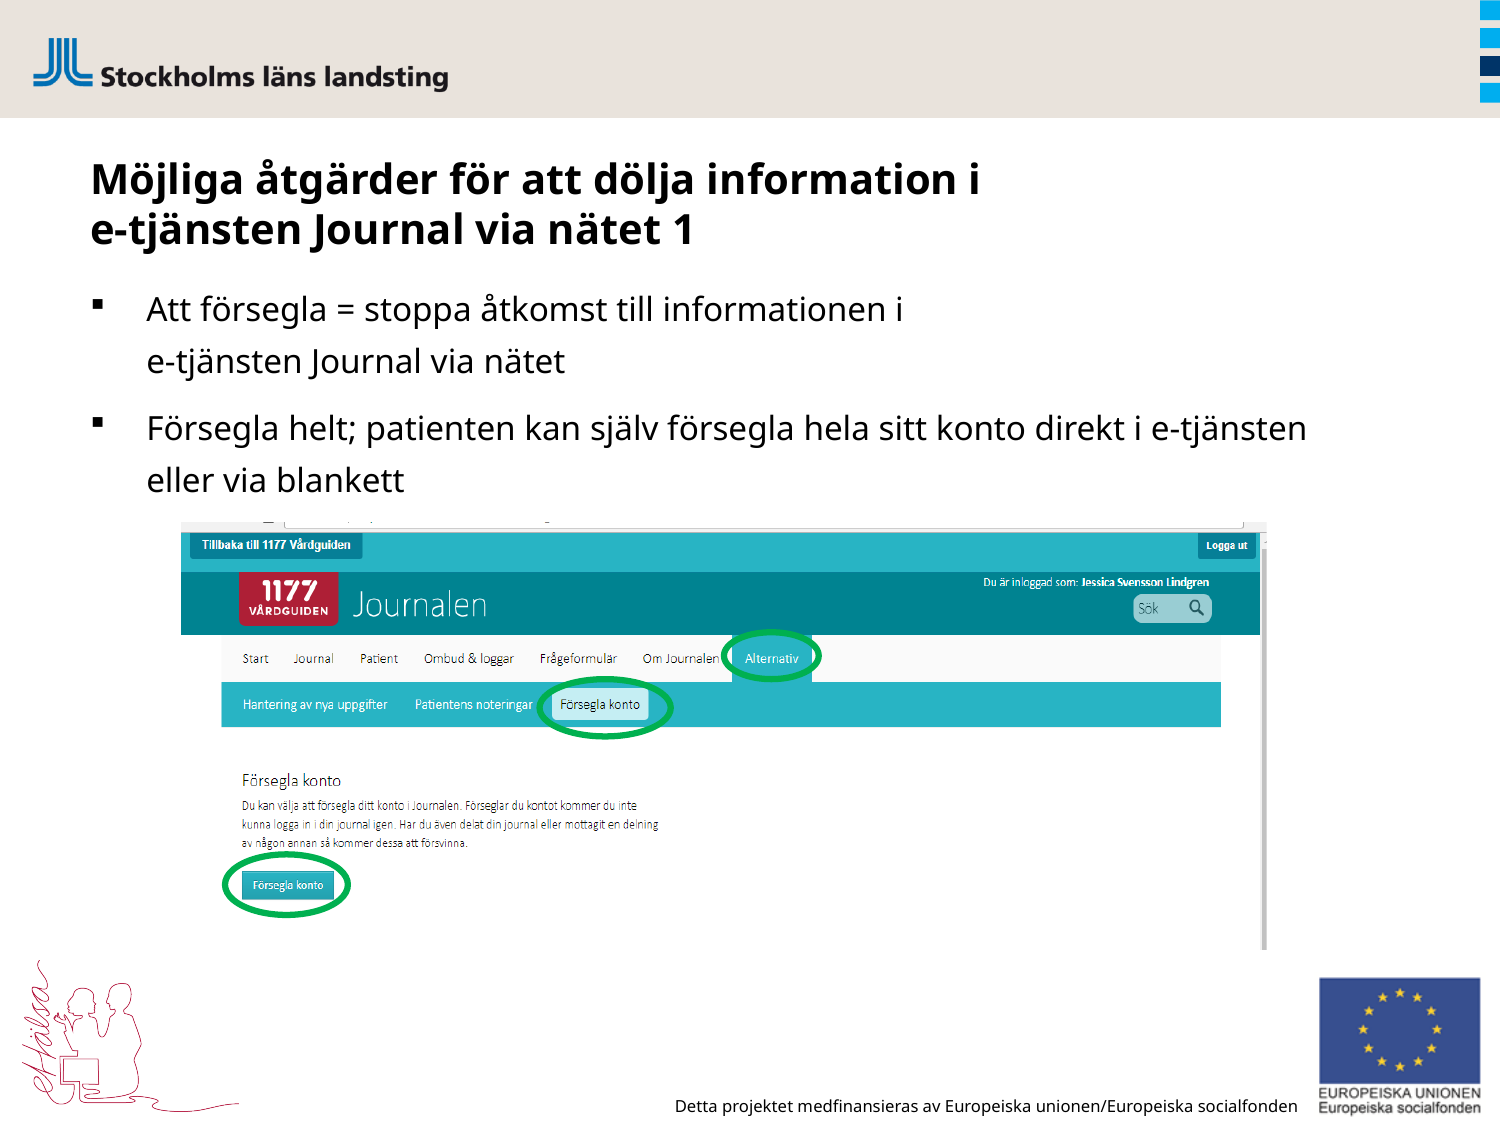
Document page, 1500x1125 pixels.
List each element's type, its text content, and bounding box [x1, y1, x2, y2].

title Möjliga åtgärder för att dölja information i e-tjänsten Journal via nätet 1 [75, 145, 1339, 269]
list Att försegla = stoppa åtkomst till informationen i e-tjänsten Journal via nätet Försegla helt; patienten kan själv försegla hela sitt konto direkt i e-tjänsten eller via blankett [75, 269, 1339, 916]
picture [25, 31, 453, 98]
picture [0, 960, 239, 1116]
picture [1314, 972, 1486, 1117]
picture [180, 522, 1267, 951]
